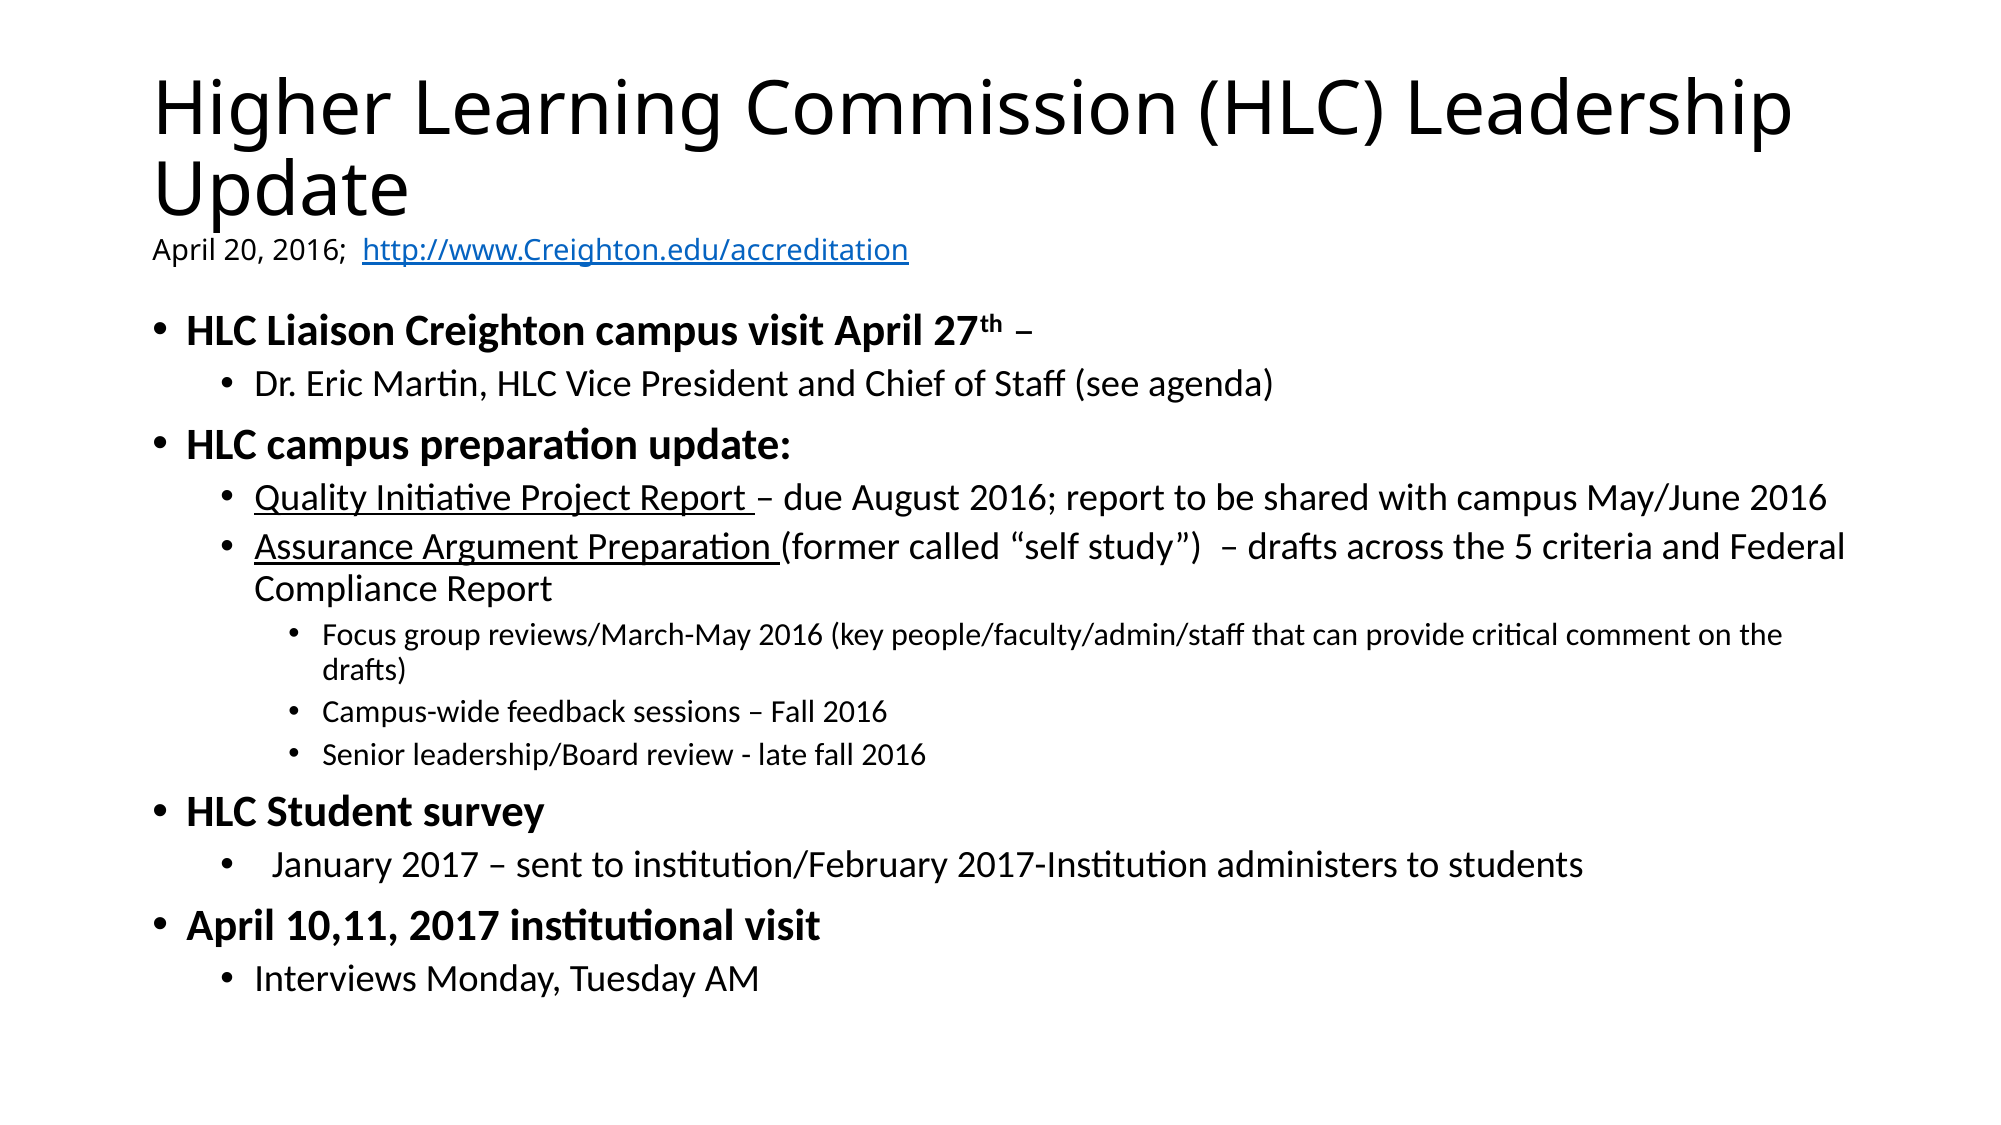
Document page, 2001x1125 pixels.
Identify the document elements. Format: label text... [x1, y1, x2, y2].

list HLC Liaison Creighton campus visit April 27th – Dr. Eric Martin, HLC Vice President and Chief of Staff (see agenda) HLC campus preparation update: Quality Initiative Project Report – due August 2016; report to be shared with campus May/June 2016 Assurance Argument Preparation (former called “self study”) – drafts across the 5 criteria and Federal Compliance Report Focus group reviews/March-May 2016 (key people/faculty/admin/staff that can provide critical comment on the drafts) Campus-wide feedback sessions – Fall 2016 Senior leadership/Board review - late fall 2016 HLC Student survey January 2017 – sent to institution/February 2017-Institution administers to students April 10,11, 2017 institutional visit Interviews Monday, Tuesday AM [137, 299, 1863, 1014]
title Higher Learning Commission (HLC) Leadership Update April 20, 2016; http://www.Creighton.edu/accreditation [137, 59, 1863, 278]
